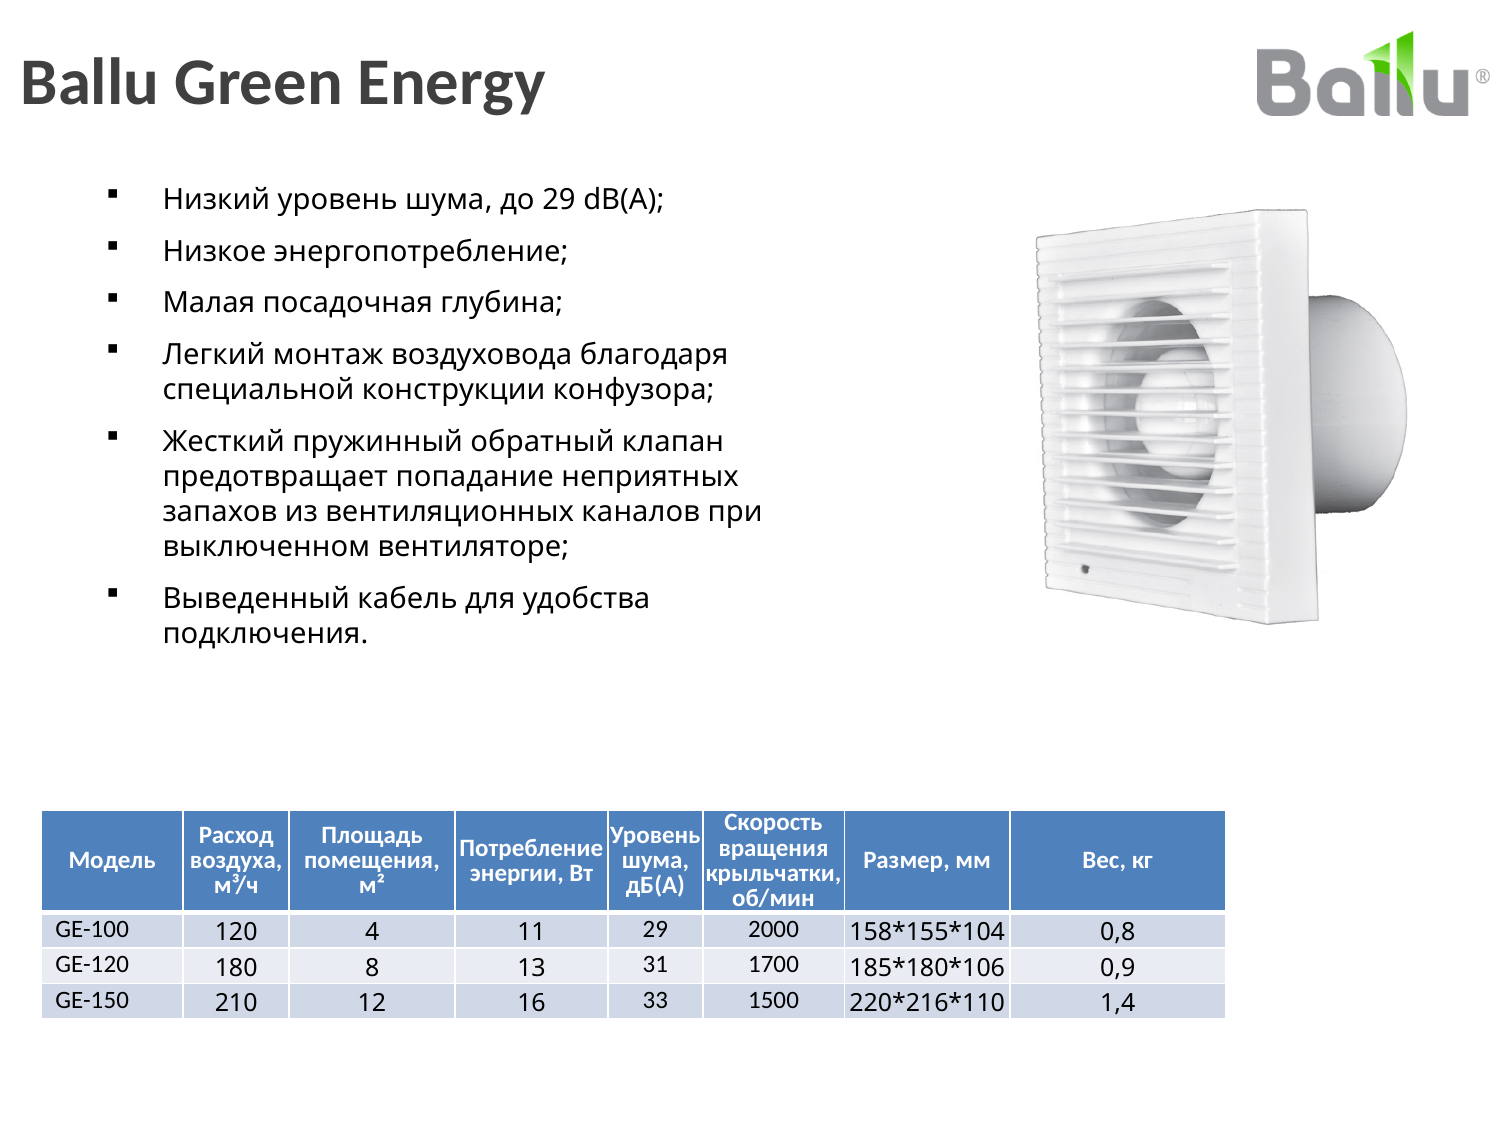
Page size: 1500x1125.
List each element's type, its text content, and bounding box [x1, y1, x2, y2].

table_cell 1,4 [1011, 984, 1225, 1018]
table_cell 8 [290, 949, 454, 983]
table_cell GE-150 [42, 984, 182, 1018]
table_header Уровень шума, дБ(A) [609, 811, 702, 910]
table_cell GE-100 [42, 915, 182, 947]
table_header Размер, мм [845, 811, 1009, 910]
table_cell 1500 [704, 984, 844, 1018]
table_cell 31 [609, 949, 702, 983]
table_cell 2000 [704, 915, 844, 947]
table_header Модель [42, 811, 182, 910]
table_cell 185*180*106 [845, 949, 1009, 983]
table_header Вес, кг [1011, 811, 1225, 910]
table_header Скорость вращения крыльчатки, об/мин [704, 811, 844, 910]
table_cell 29 [609, 915, 702, 947]
table_header Потребление энергии, Вт [456, 811, 607, 910]
picture [1257, 30, 1490, 116]
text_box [997, 196, 1431, 634]
table_cell 180 [184, 949, 288, 983]
text_box Низкий уровень шума, до 29 dB(A); Низкое энергопотребление; Малая посадочная глубина; Легкий монтаж воздуховода благодаря специальной конструкции конфузора; Жесткий пружинный обратный клапан предотвращает попадание неприятных запахов из вентиляционных каналов при выключенном вентиляторе; Выведенный кабель для удобства подключения. [88, 172, 869, 752]
table_cell 0,9 [1011, 949, 1225, 983]
table_cell 33 [609, 984, 702, 1018]
table_cell 158*155*104 [845, 915, 1009, 947]
table_header Расход воздуха, м³/ч [184, 811, 288, 910]
table_cell 12 [290, 984, 454, 1018]
table_cell 16 [456, 984, 607, 1018]
table_cell 120 [184, 915, 288, 947]
table_cell 210 [184, 984, 288, 1018]
table_cell 11 [456, 915, 607, 947]
table_cell GE-120 [42, 949, 182, 983]
table_cell 1700 [704, 949, 844, 983]
table_cell 0,8 [1011, 915, 1225, 947]
table_cell 220*216*110 [845, 984, 1009, 1018]
table_header Площадь помещения, м² [290, 811, 454, 910]
text_box Ballu Green Energy [5, 30, 1256, 107]
table_cell 4 [290, 915, 454, 947]
table_cell 13 [456, 949, 607, 983]
